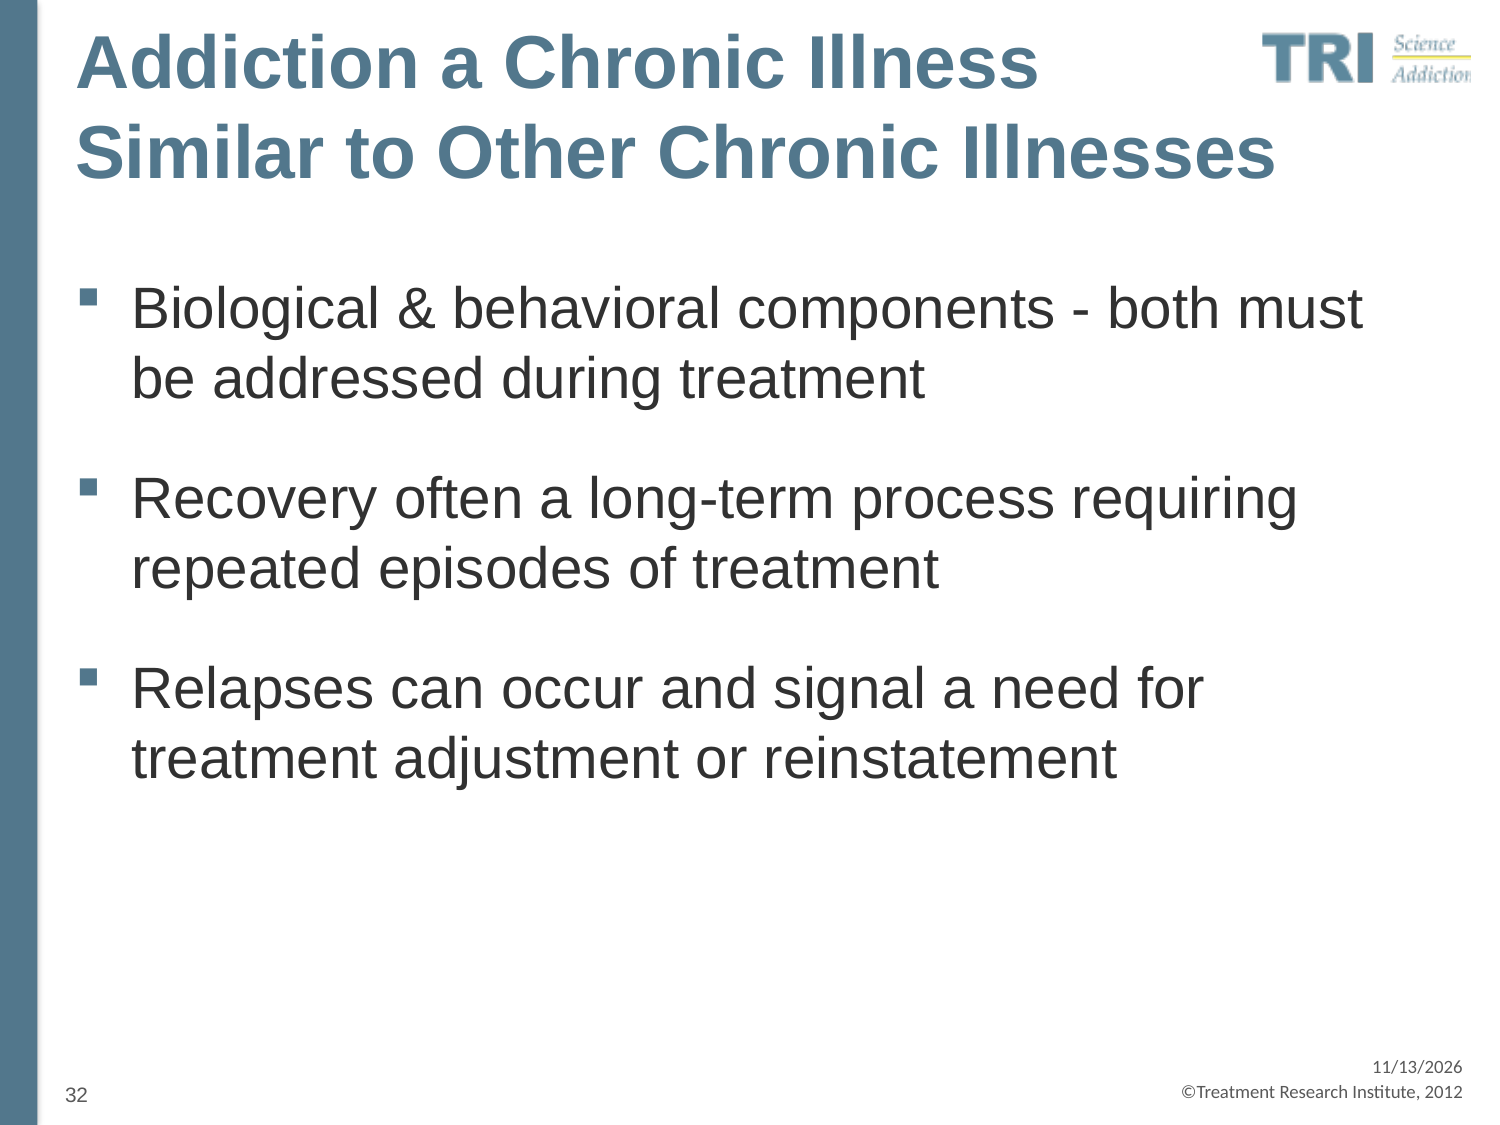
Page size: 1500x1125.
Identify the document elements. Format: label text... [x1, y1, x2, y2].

slide_number 32 [50, 1064, 400, 1124]
list Biological & behavioral components - both must be addressed during treatment Recovery often a long-term process requiring repeated episodes of treatment Relapses can occur and signal a need for treatment adjustment or reinstatement [75, 262, 1425, 1005]
title Addiction a Chronic Illness Similar to Other Chronic Illnesses [75, 45, 1425, 163]
